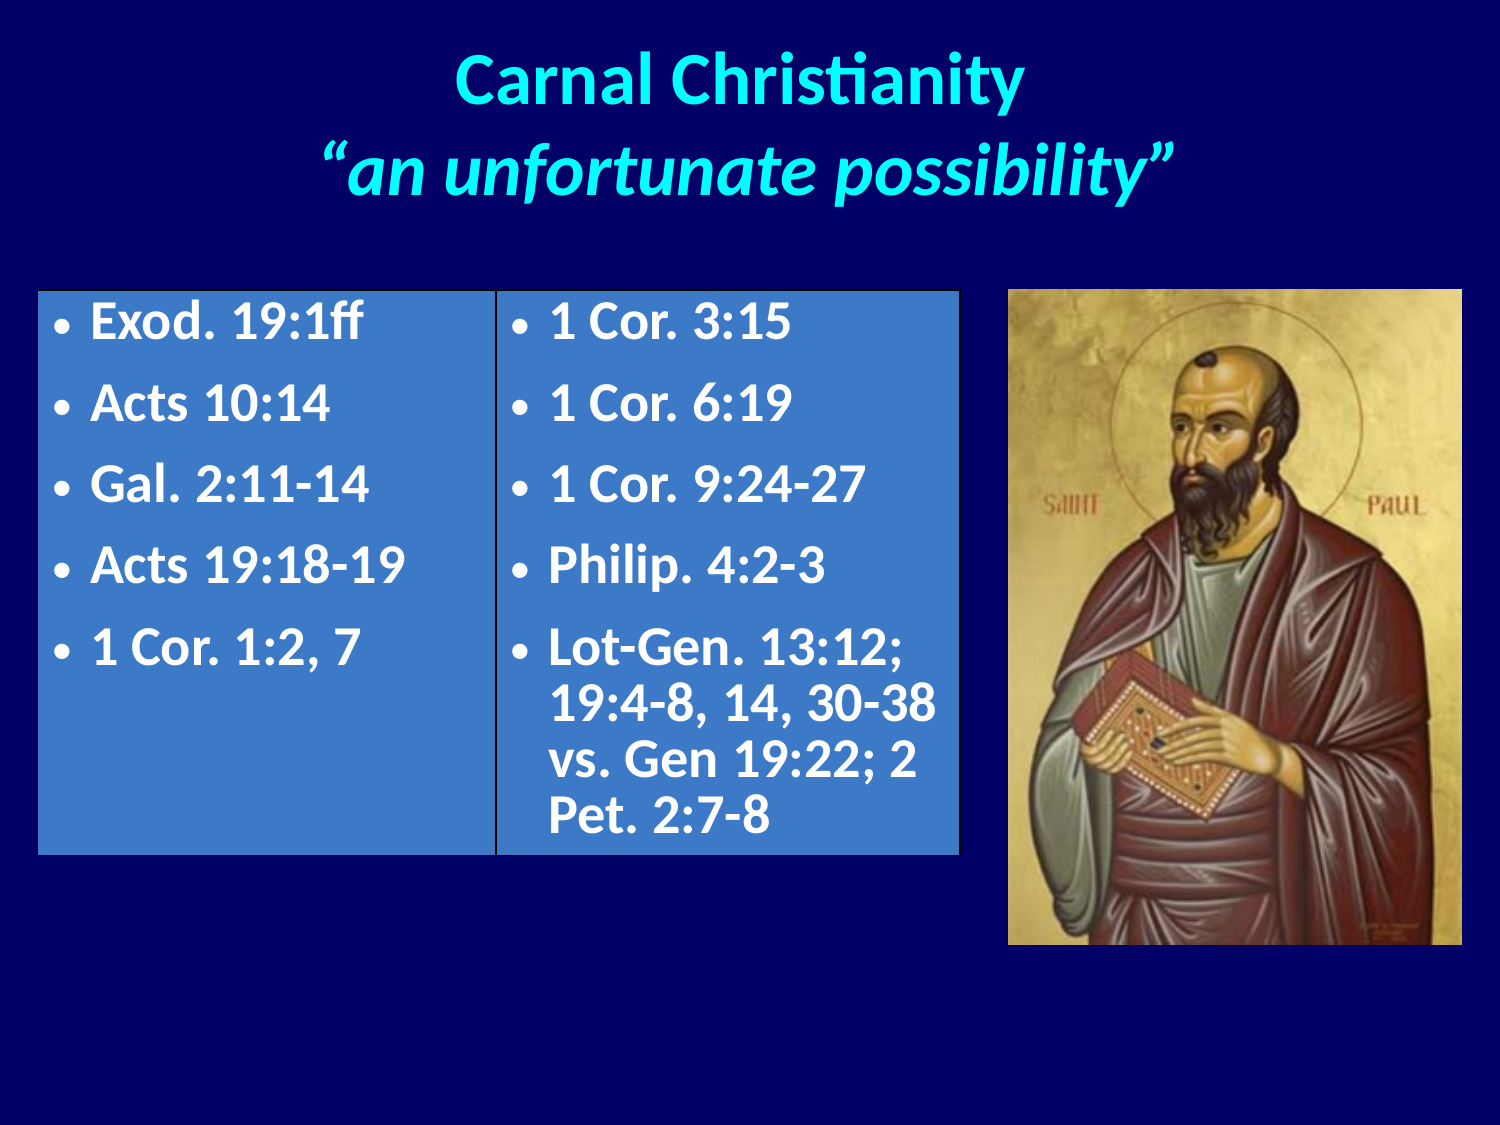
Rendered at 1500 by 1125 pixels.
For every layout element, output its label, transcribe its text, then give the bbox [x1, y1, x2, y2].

table_header Exod. 19:1ff Acts 10:14 Gal. 2:11-14 Acts 19:18-19 1 Cor. 1:2, 7 [38, 291, 495, 855]
picture [1007, 289, 1462, 946]
table_header 1 Cor. 3:15 1 Cor. 6:19 1 Cor. 9:24-27 Philip. 4:2-3 Lot-Gen. 13:12; 19:4-8, 14, 30-38 vs. Gen 19:22; 2 Pet. 2:7-8 [497, 291, 959, 855]
title Carnal Christianity “an unfortunate possibility” [0, 0, 1500, 240]
